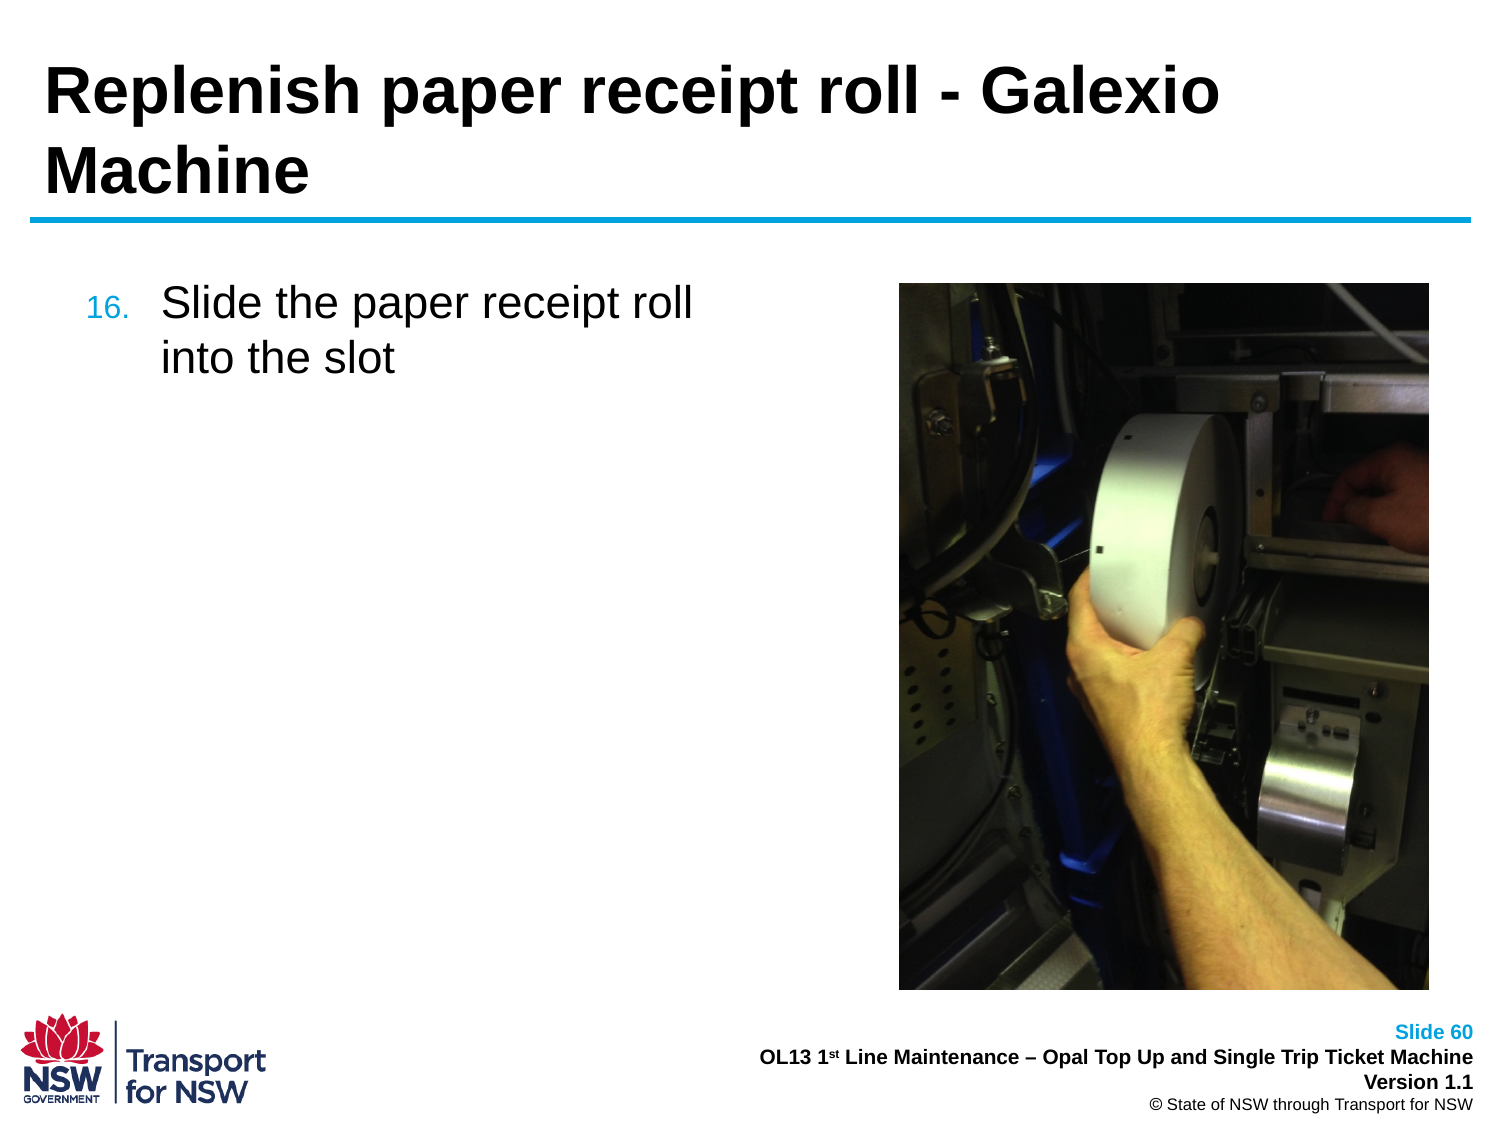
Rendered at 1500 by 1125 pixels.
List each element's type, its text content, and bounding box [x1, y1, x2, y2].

list Slide the paper receipt roll into the slot [70, 265, 734, 1009]
picture [17, 1011, 268, 1105]
picture [898, 283, 1430, 991]
title Replenish paper receipt roll - Galexio Machine [29, 45, 1471, 209]
